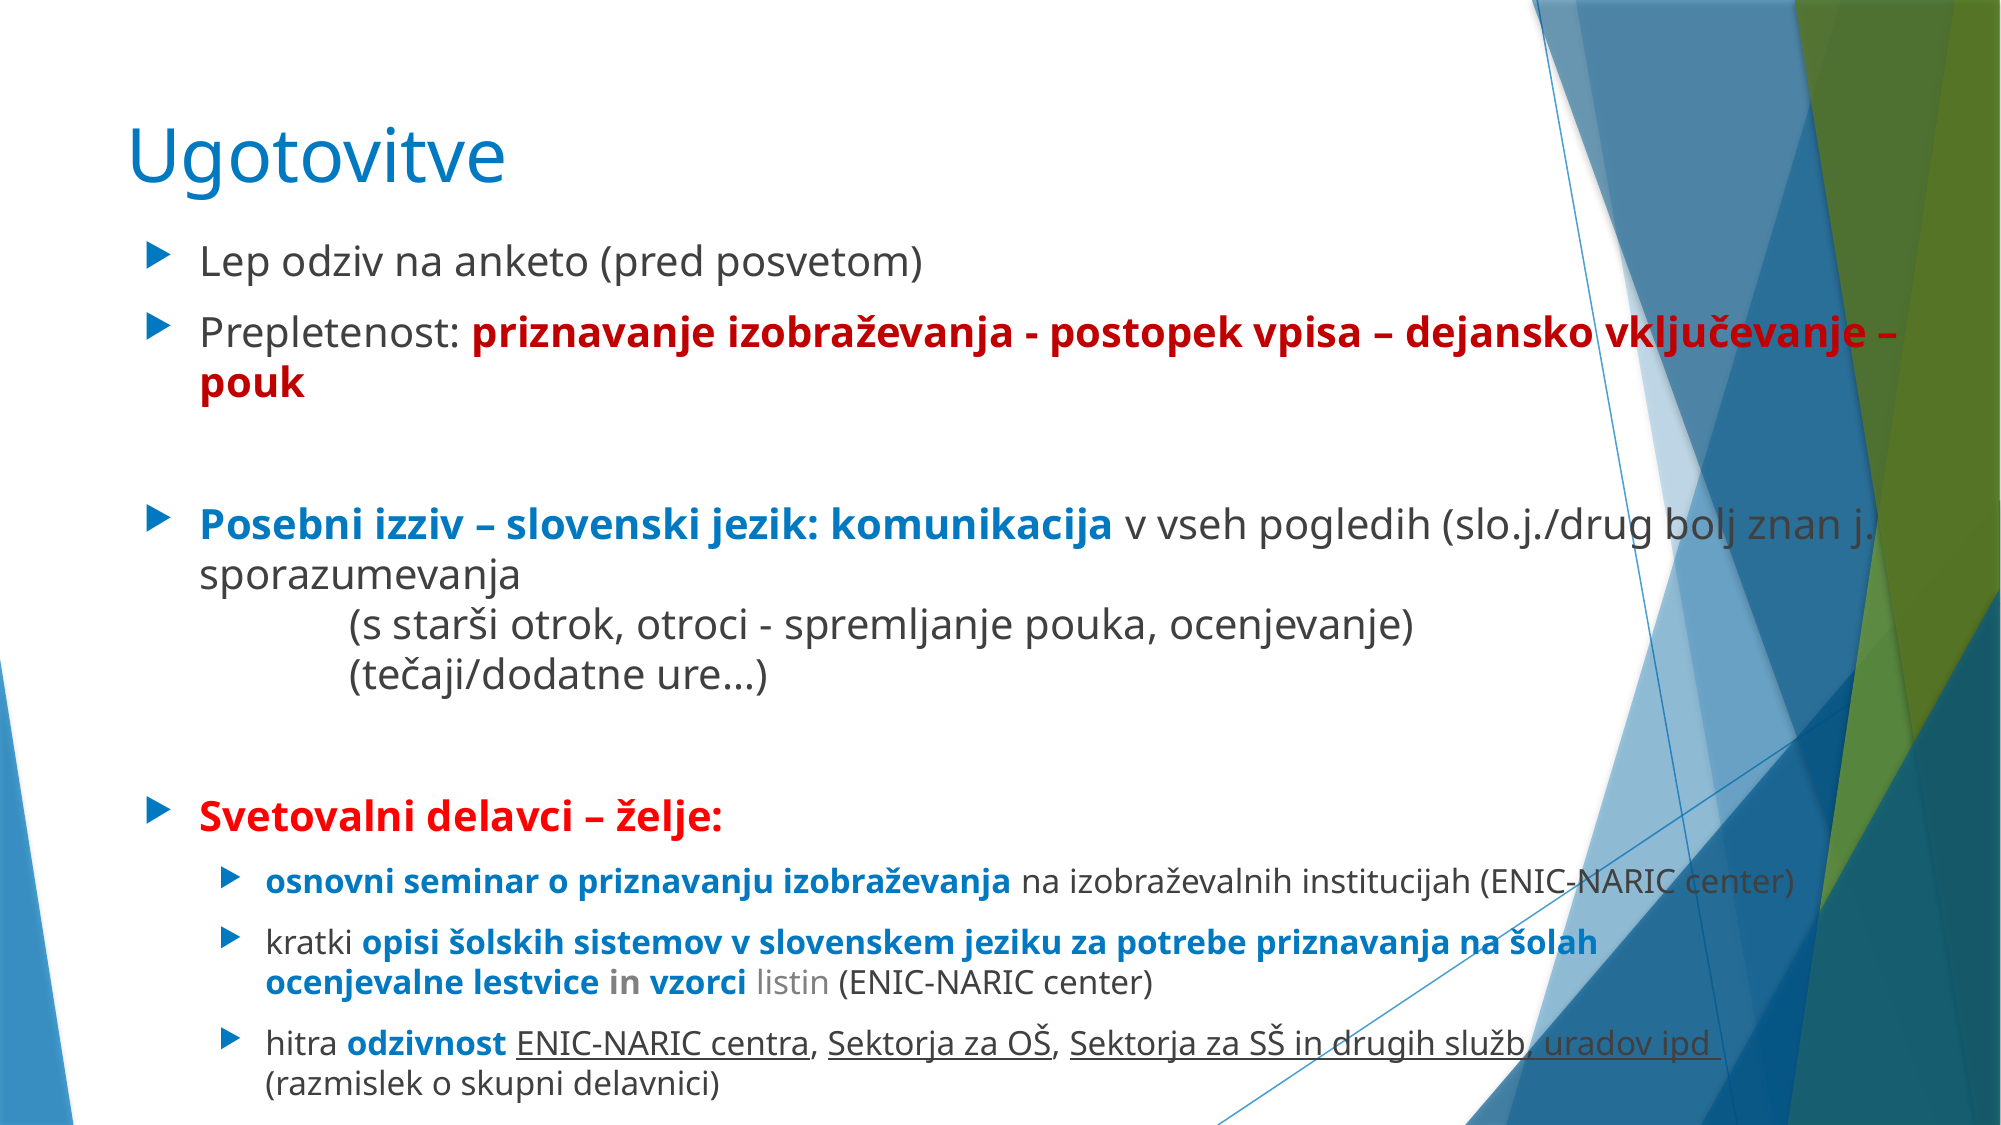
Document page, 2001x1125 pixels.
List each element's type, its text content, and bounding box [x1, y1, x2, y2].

title Ugotovitve [111, 99, 1522, 317]
list Lep odziv na anketo (pred posvetom) Prepletenost: priznavanje izobraževanja - postopek vpisa – dejansko vključevanje – pouk Posebni izziv – slovenski jezik: komunikacija v vseh pogledih (slo.j./drug bolj znan j. sporazumevanja (s starši otrok, otroci - spremljanje pouka, ocenjevanje) (tečaji/dodatne ure…) Svetovalni delavci – želje: osnovni seminar o priznavanju izobraževanja na izobraževalnih institucijah (ENIC-NARIC center) kratki opisi šolskih sistemov v slovenskem jeziku za potrebe priznavanja na šolah ocenjevalne lestvice in vzorci listin (ENIC-NARIC center) hitra odzivnost ENIC-NARIC centra, Sektorja za OŠ, Sektorja za SŠ in drugih služb, uradov ipd (razmislek o skupni delavnici) [128, 227, 2000, 1125]
